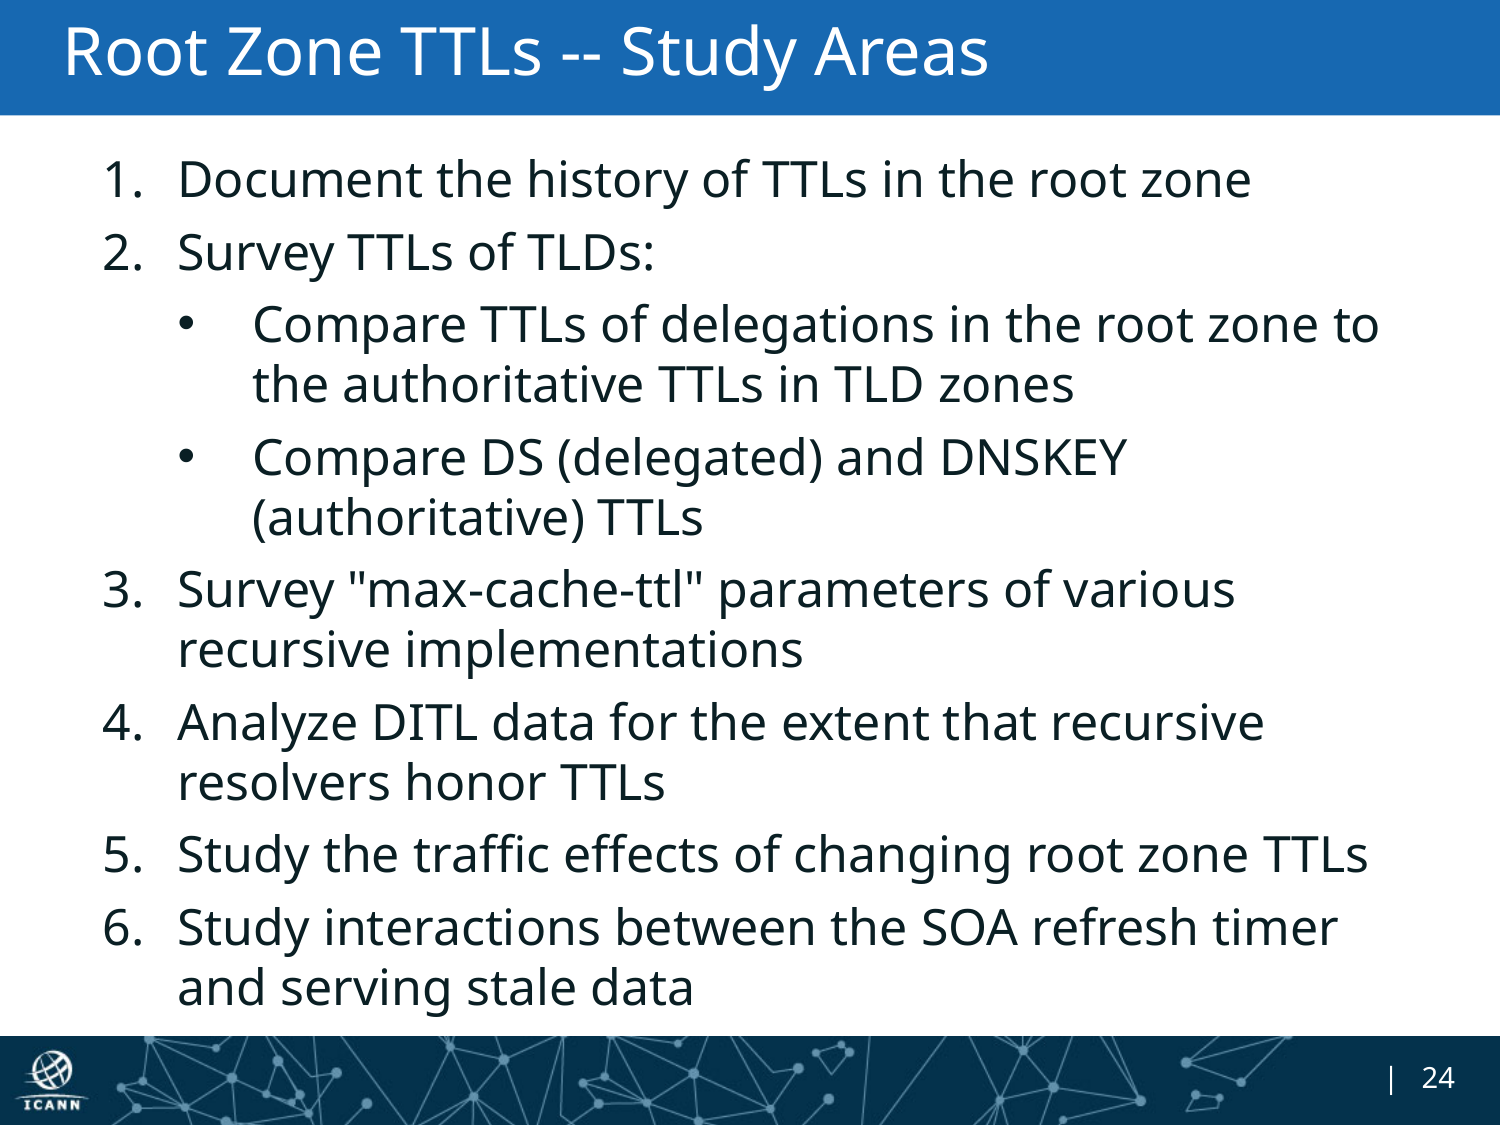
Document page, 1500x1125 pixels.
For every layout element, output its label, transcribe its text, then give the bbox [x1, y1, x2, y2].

picture [0, 1036, 1500, 1125]
title Root Zone TTLs -- Study Areas [0, 0, 1500, 116]
text_box Document the history of TTLs in the root zone Survey TTLs of TLDs: Compare TTLs of delegations in the root zone to the authoritative TTLs in TLD zones Compare DS (delegated) and DNSKEY (authoritative) TTLs Survey "max-cache-ttl" parameters of various recursive implementations Analyze DITL data for the extent that recursive resolvers honor TTLs Study the traffic effects of changing root zone TTLs Study interactions between the SOA refresh timer and serving stale data [87, 140, 1417, 1023]
